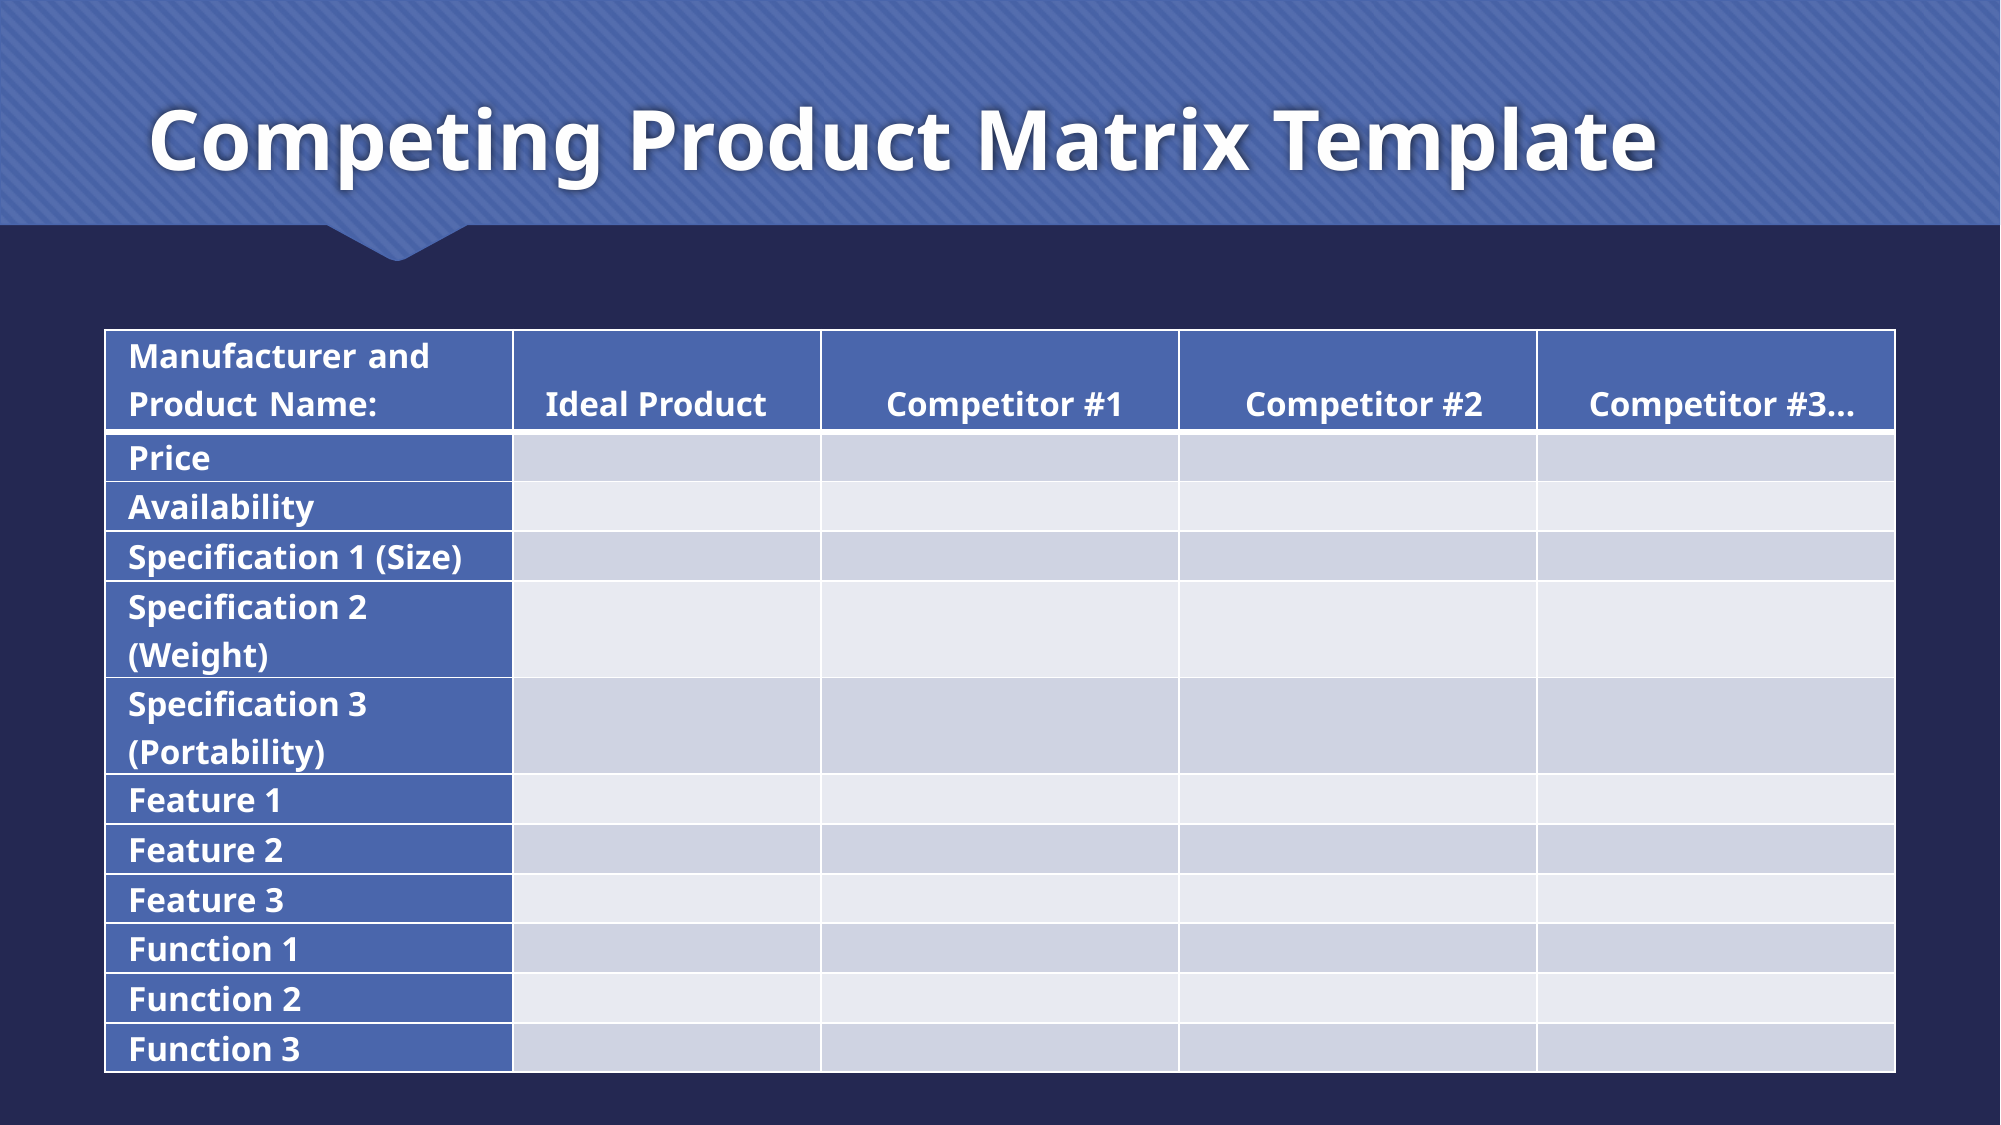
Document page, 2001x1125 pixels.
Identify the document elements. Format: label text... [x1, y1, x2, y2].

table_cell Function 1 [106, 924, 512, 972]
table_cell [1180, 875, 1536, 922]
table_cell Function 2 [106, 974, 512, 1022]
table_cell [1180, 532, 1536, 580]
table_cell [1538, 924, 1894, 972]
title Competing Product Matrix Template [132, 35, 1868, 195]
table_cell [822, 678, 1178, 773]
table_cell [514, 825, 820, 873]
table_cell [1538, 974, 1894, 1022]
table_header Competitor #2 [1180, 331, 1536, 429]
table_header Competitor #3… [1538, 331, 1894, 429]
table_cell [822, 532, 1178, 580]
table_cell Function 3 [106, 1024, 512, 1071]
table_cell [1180, 825, 1536, 873]
table_cell [822, 482, 1178, 530]
table_cell Feature 1 [106, 775, 512, 823]
table_cell [822, 924, 1178, 972]
table_cell [822, 1024, 1178, 1071]
table_cell [514, 924, 820, 972]
table_header Manufacturer and Product Name: [106, 331, 512, 429]
table_cell Feature 3 [106, 875, 512, 922]
table_cell Price [106, 435, 512, 481]
table_cell [822, 582, 1178, 677]
table_cell [1538, 825, 1894, 873]
table_cell [514, 435, 820, 481]
table_cell [822, 435, 1178, 481]
table_cell [822, 875, 1178, 922]
table_cell [514, 1024, 820, 1071]
table_header Ideal Product [514, 331, 820, 429]
table_cell [1180, 924, 1536, 972]
table_cell [1180, 582, 1536, 677]
table_cell Specification 2 (Weight) [106, 582, 512, 677]
table_cell [1538, 1024, 1894, 1071]
table_cell Availability [106, 482, 512, 530]
table_cell [1538, 435, 1894, 481]
table_cell [514, 974, 820, 1022]
table_cell [1538, 678, 1894, 773]
table_cell [822, 775, 1178, 823]
table_cell [1180, 974, 1536, 1022]
table_header Competitor #1 [822, 331, 1178, 429]
table_cell [822, 825, 1178, 873]
table_cell [1538, 532, 1894, 580]
table_cell [514, 775, 820, 823]
table_cell Specification 1 (Size) [106, 532, 512, 580]
table_cell [1538, 875, 1894, 922]
table_cell [1180, 775, 1536, 823]
table_cell Feature 2 [106, 825, 512, 873]
table_cell [1180, 1024, 1536, 1071]
table_cell [822, 974, 1178, 1022]
table_cell [1180, 482, 1536, 530]
table_cell Specification 3 (Portability) [106, 678, 512, 773]
table_cell [1180, 435, 1536, 481]
table_cell [514, 678, 820, 773]
table_cell [1538, 582, 1894, 677]
table_cell [1180, 678, 1536, 773]
table_cell [514, 532, 820, 580]
table_cell [514, 875, 820, 922]
table_cell [1538, 482, 1894, 530]
table_cell [514, 482, 820, 530]
table_cell [514, 582, 820, 677]
table_cell [1538, 775, 1894, 823]
